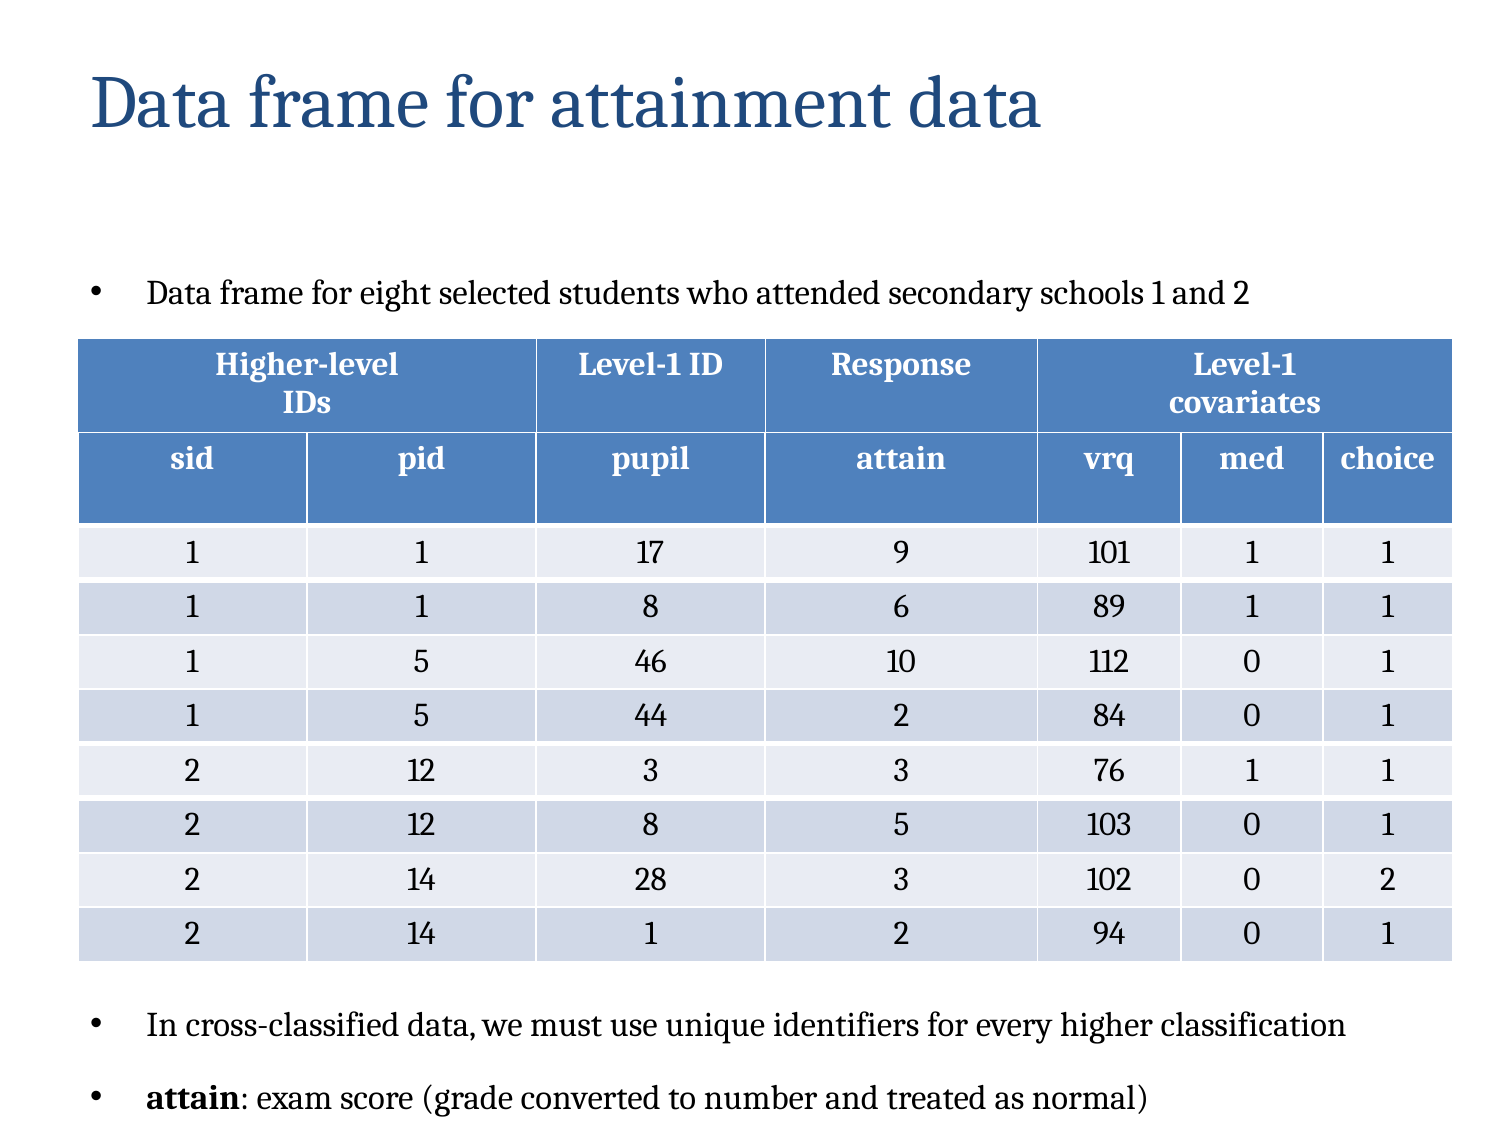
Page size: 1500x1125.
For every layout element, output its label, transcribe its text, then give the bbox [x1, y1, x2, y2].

table_cell 94 [1038, 908, 1180, 961]
table_cell 2 [766, 690, 1037, 741]
table_cell 1 [79, 690, 306, 741]
table_header Higher-level IDs [78, 339, 536, 432]
table_cell 1 [1324, 636, 1452, 688]
list Data frame for eight selected students who attended secondary schools 1 and 2 In cross-classified data, we must use unique identifiers for every higher classification attain: exam score (grade converted to number and treated as normal) [75, 262, 1425, 1125]
table_cell 14 [308, 908, 535, 961]
table_cell 14 [308, 854, 535, 906]
table_cell 1 [1324, 583, 1452, 634]
table_header Level-1 covariates [1038, 339, 1452, 432]
table_cell choice [1324, 433, 1452, 523]
table_cell 112 [1038, 636, 1180, 688]
table_cell 2 [79, 801, 306, 852]
table_cell 1 [1182, 746, 1322, 795]
table_cell pid [308, 433, 535, 523]
table_cell 2 [79, 746, 306, 795]
table_cell 1 [1324, 801, 1452, 852]
table_cell 2 [1324, 854, 1452, 906]
table_cell 8 [537, 801, 764, 852]
table_cell 12 [308, 801, 535, 852]
table_cell 5 [766, 801, 1037, 852]
table_cell 5 [308, 690, 535, 741]
table_cell 1 [1182, 583, 1322, 634]
title Data frame for attainment data [75, 45, 1425, 233]
table_cell 101 [1038, 528, 1180, 577]
table_cell 89 [1038, 583, 1180, 634]
table_cell 0 [1182, 854, 1322, 906]
table_cell 1 [1182, 528, 1322, 577]
table_cell 1 [1324, 690, 1452, 741]
table_cell pupil [537, 433, 764, 523]
table_cell 5 [308, 636, 535, 688]
table_cell 1 [79, 636, 306, 688]
table_cell 6 [766, 583, 1037, 634]
table_header Response [766, 339, 1037, 432]
table_cell 1 [308, 528, 535, 577]
table_cell 3 [537, 746, 764, 795]
table_cell 0 [1182, 801, 1322, 852]
table_cell 76 [1038, 746, 1180, 795]
table_cell 1 [79, 528, 306, 577]
table_cell 1 [1324, 746, 1452, 795]
table_cell 1 [308, 583, 535, 634]
table_cell 0 [1182, 908, 1322, 961]
table_cell vrq [1038, 433, 1180, 523]
table_cell med [1182, 433, 1322, 523]
table_cell 102 [1038, 854, 1180, 906]
table_cell 2 [766, 908, 1037, 961]
table_cell 1 [537, 908, 764, 961]
table_cell 0 [1182, 690, 1322, 741]
table_cell 3 [766, 746, 1037, 795]
table_cell 12 [308, 746, 535, 795]
table_cell 28 [537, 854, 764, 906]
table_header Level-1 ID [537, 339, 765, 432]
table_cell 84 [1038, 690, 1180, 741]
table_cell 10 [766, 636, 1037, 688]
table_cell 0 [1182, 636, 1322, 688]
table_cell 17 [537, 528, 764, 577]
table_cell 103 [1038, 801, 1180, 852]
table_cell attain [766, 433, 1037, 523]
table_cell 1 [1324, 528, 1452, 577]
table_cell 44 [537, 690, 764, 741]
table_cell 1 [1324, 908, 1452, 961]
table_cell 9 [766, 528, 1037, 577]
table_cell 8 [537, 583, 764, 634]
table_cell sid [79, 433, 306, 523]
table_cell 2 [79, 908, 306, 961]
table_cell 46 [537, 636, 764, 688]
table_cell 2 [79, 854, 306, 906]
table_cell 3 [766, 854, 1037, 906]
table_cell 1 [79, 583, 306, 634]
